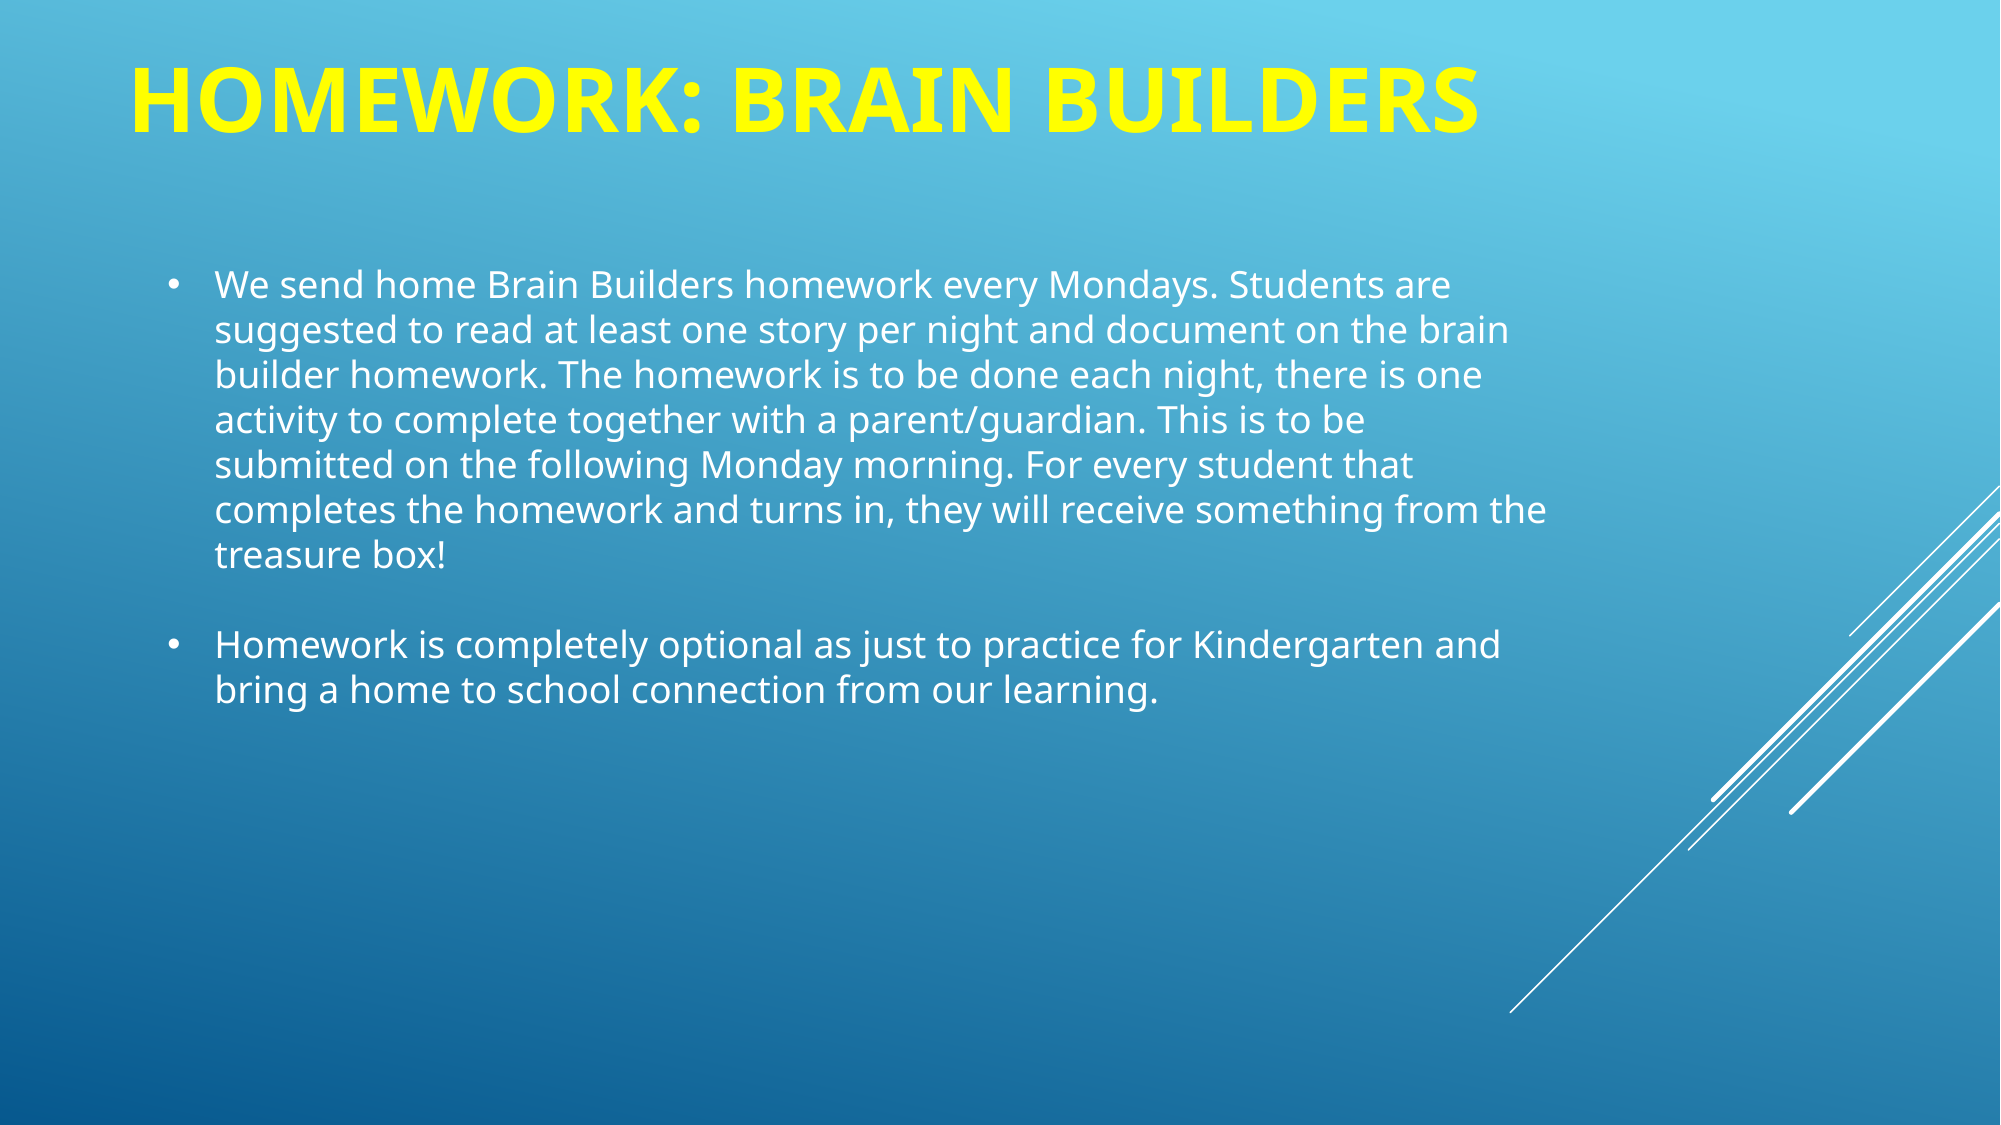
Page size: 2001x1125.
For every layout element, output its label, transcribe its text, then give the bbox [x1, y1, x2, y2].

text_box We send home Brain Builders homework every Mondays. Students are suggested to read at least one story per night and document on the brain builder homework. The homework is to be done each night, there is one activity to complete together with a parent/guardian. This is to be submitted on the following Monday morning. For every student that completes the homework and turns in, they will receive something from the treasure box! Homework is completely optional as just to practice for Kindergarten and bring a home to school connection from our learning. [152, 253, 1567, 899]
title Homework: Brain Builders [112, 33, 1763, 484]
